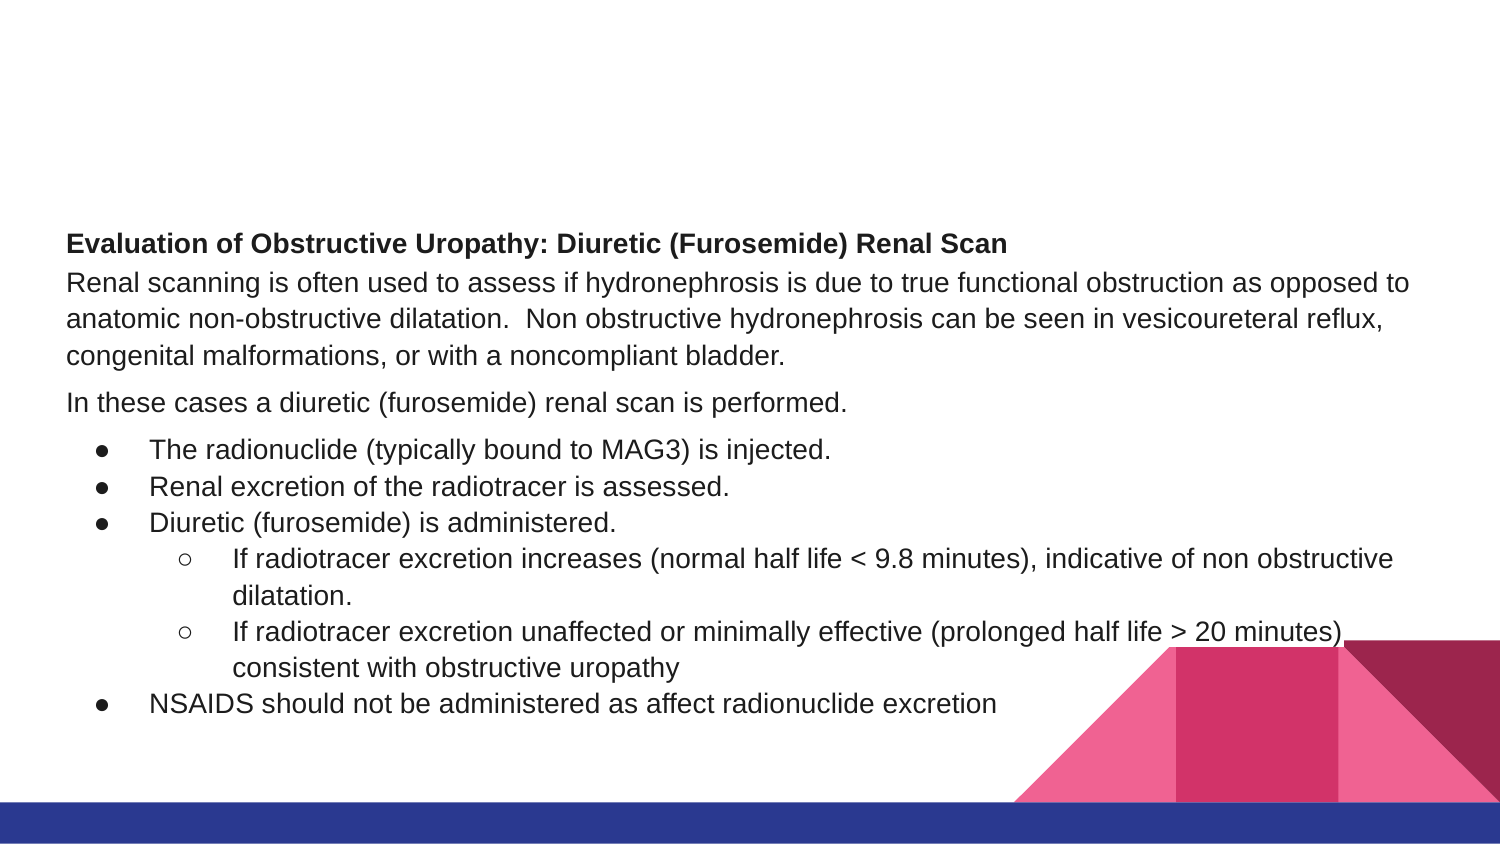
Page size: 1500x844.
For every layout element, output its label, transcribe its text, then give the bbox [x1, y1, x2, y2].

list Evaluation of Obstructive Uropathy: Diuretic (Furosemide) Renal Scan Renal scanning is often used to assess if hydronephrosis is due to true functional obstruction as opposed to anatomic non-obstructive dilatation. Non obstructive hydronephrosis can be seen in vesicoureteral reflux, congenital malformations, or with a noncompliant bladder. In these cases a diuretic (furosemide) renal scan is performed. The radionuclide (typically bound to MAG3) is injected. Renal excretion of the radiotracer is assessed. Diuretic (furosemide) is administered. If radiotracer excretion increases (normal half life < 9.8 minutes), indicative of non obstructive dilatation. If radiotracer excretion unaffected or minimally effective (prolonged half life > 20 minutes) consistent with obstructive uropathy NSAIDS should not be administered as affect radionuclide excretion [51, 201, 1449, 750]
